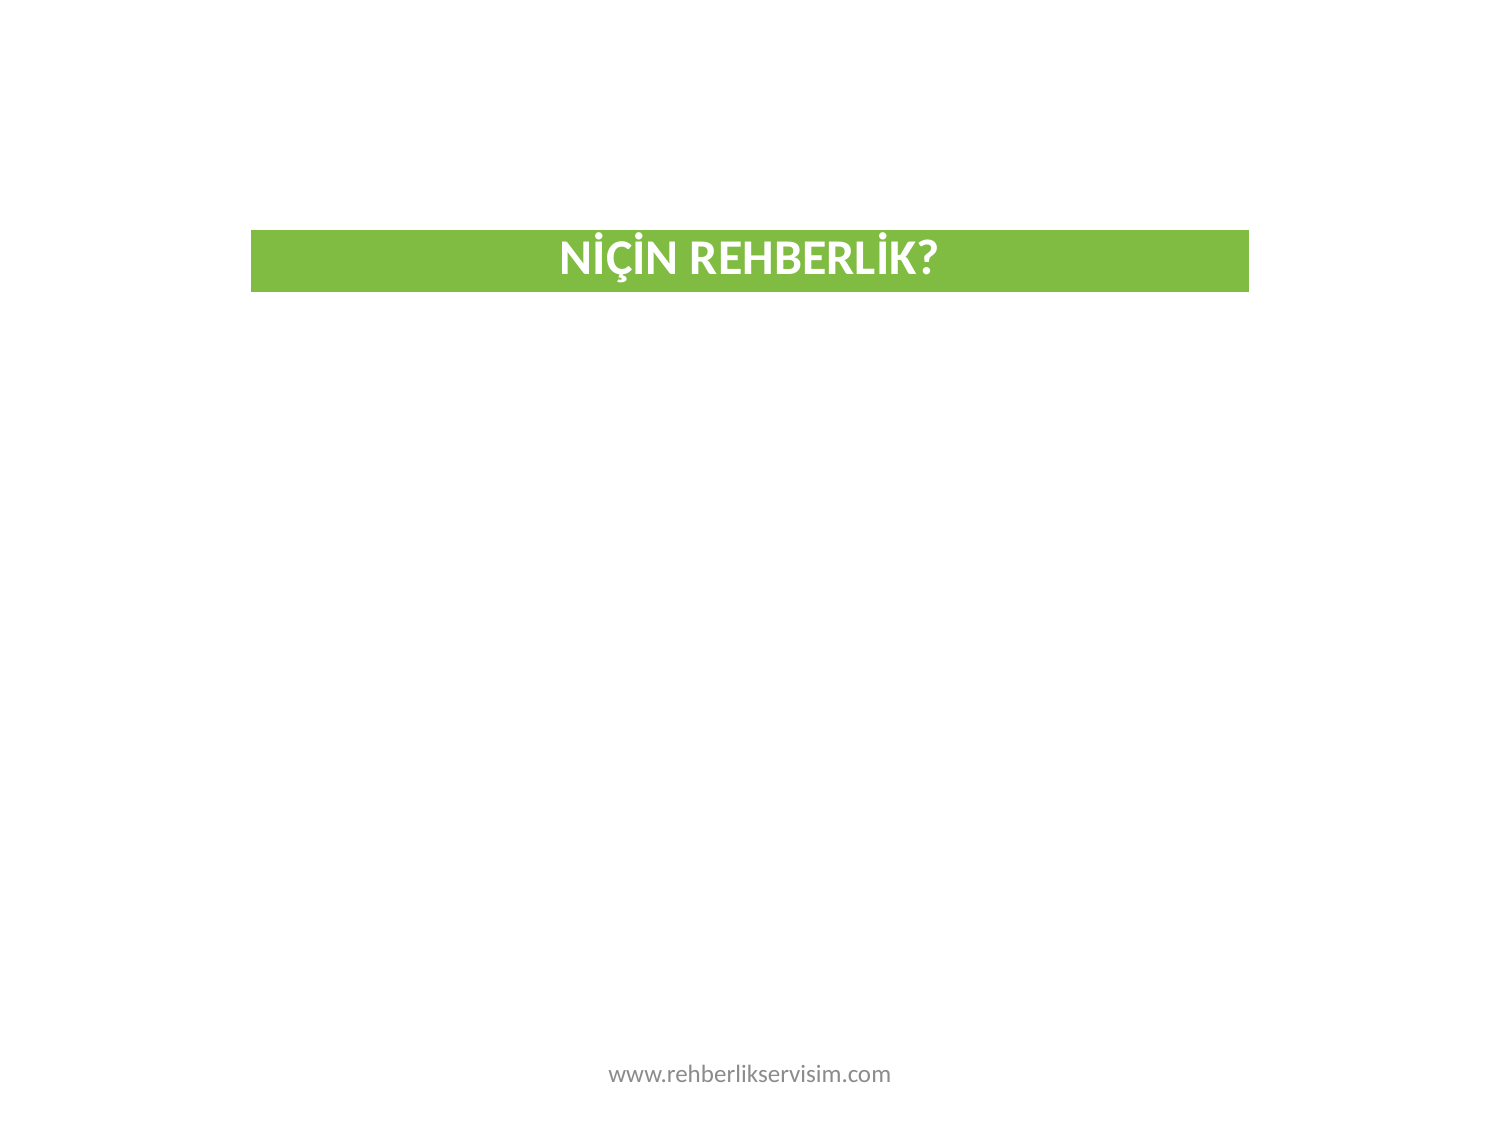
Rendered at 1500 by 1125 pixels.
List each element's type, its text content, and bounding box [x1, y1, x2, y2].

footer www.rehberlikservisim.com [496, 1042, 1004, 1103]
table_header NİÇİN REHBERLİK? [251, 230, 1249, 292]
